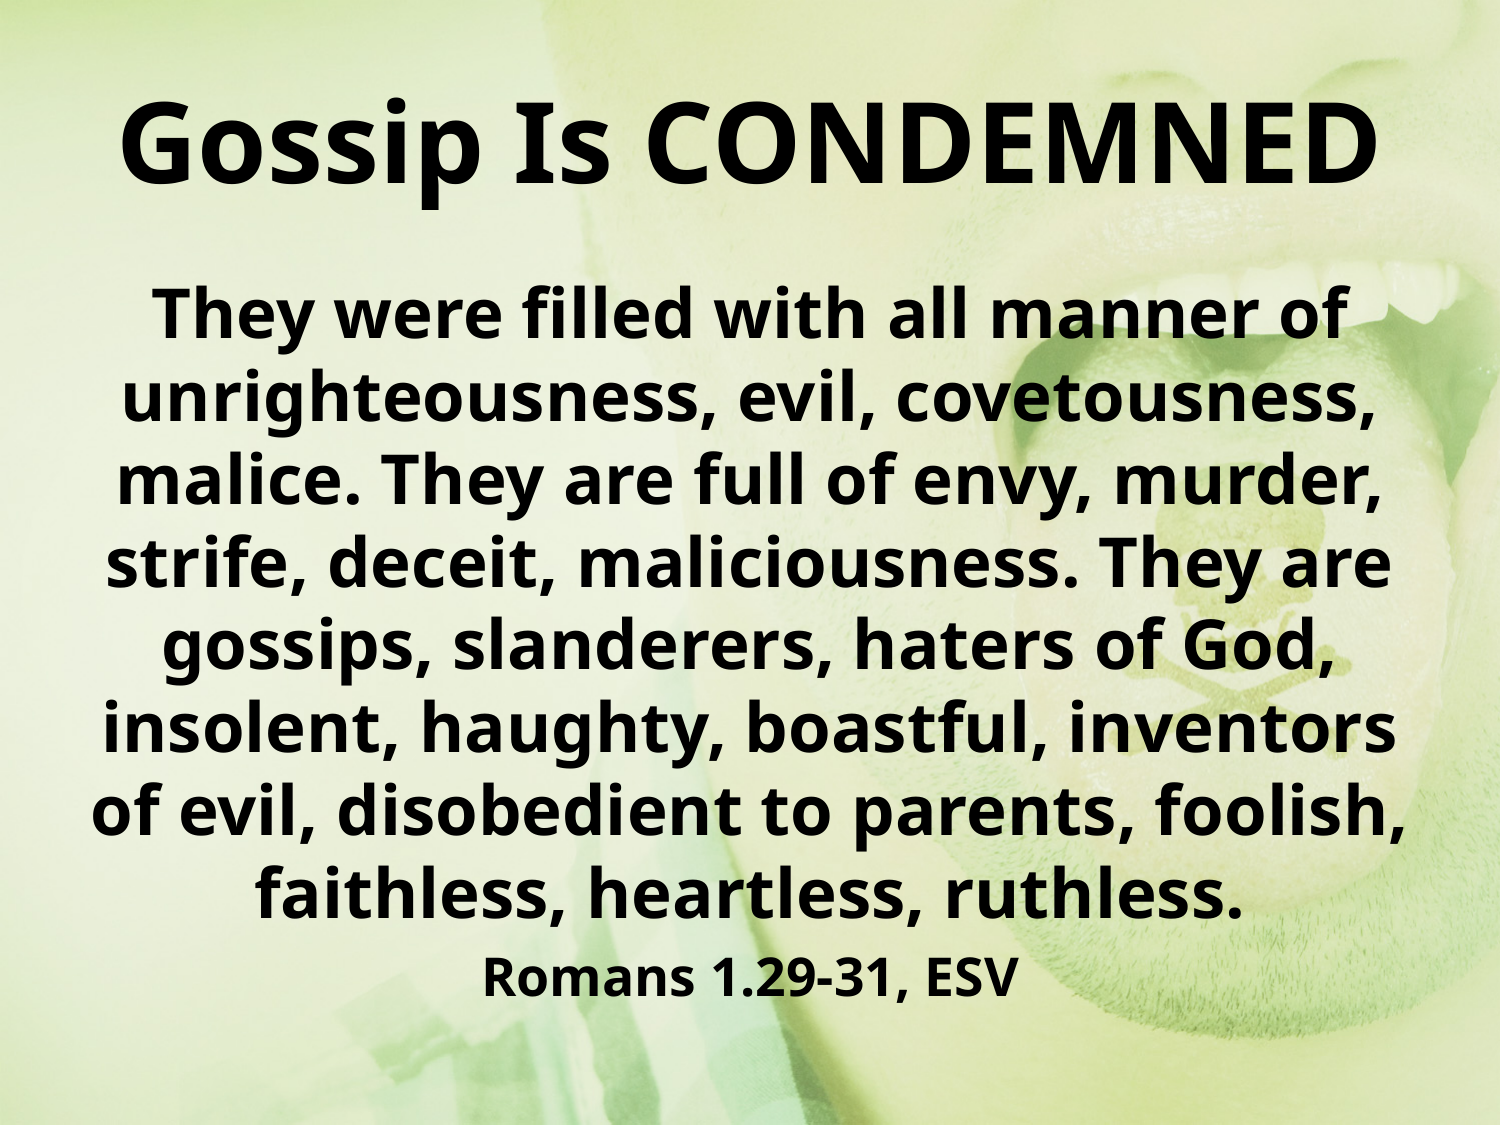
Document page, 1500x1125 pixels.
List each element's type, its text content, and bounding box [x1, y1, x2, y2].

picture [0, 0, 1500, 1125]
title Gossip Is CONDEMNED [75, 45, 1425, 233]
list They were filled with all manner of unrighteousness, evil, covetousness, malice. They are full of envy, murder, strife, deceit, maliciousness. They are gossips, slanderers, haters of God, insolent, haughty, boastful, inventors of evil, disobedient to parents, foolish, faithless, heartless, ruthless. Romans 1.29-31, ESV [75, 262, 1425, 1125]
